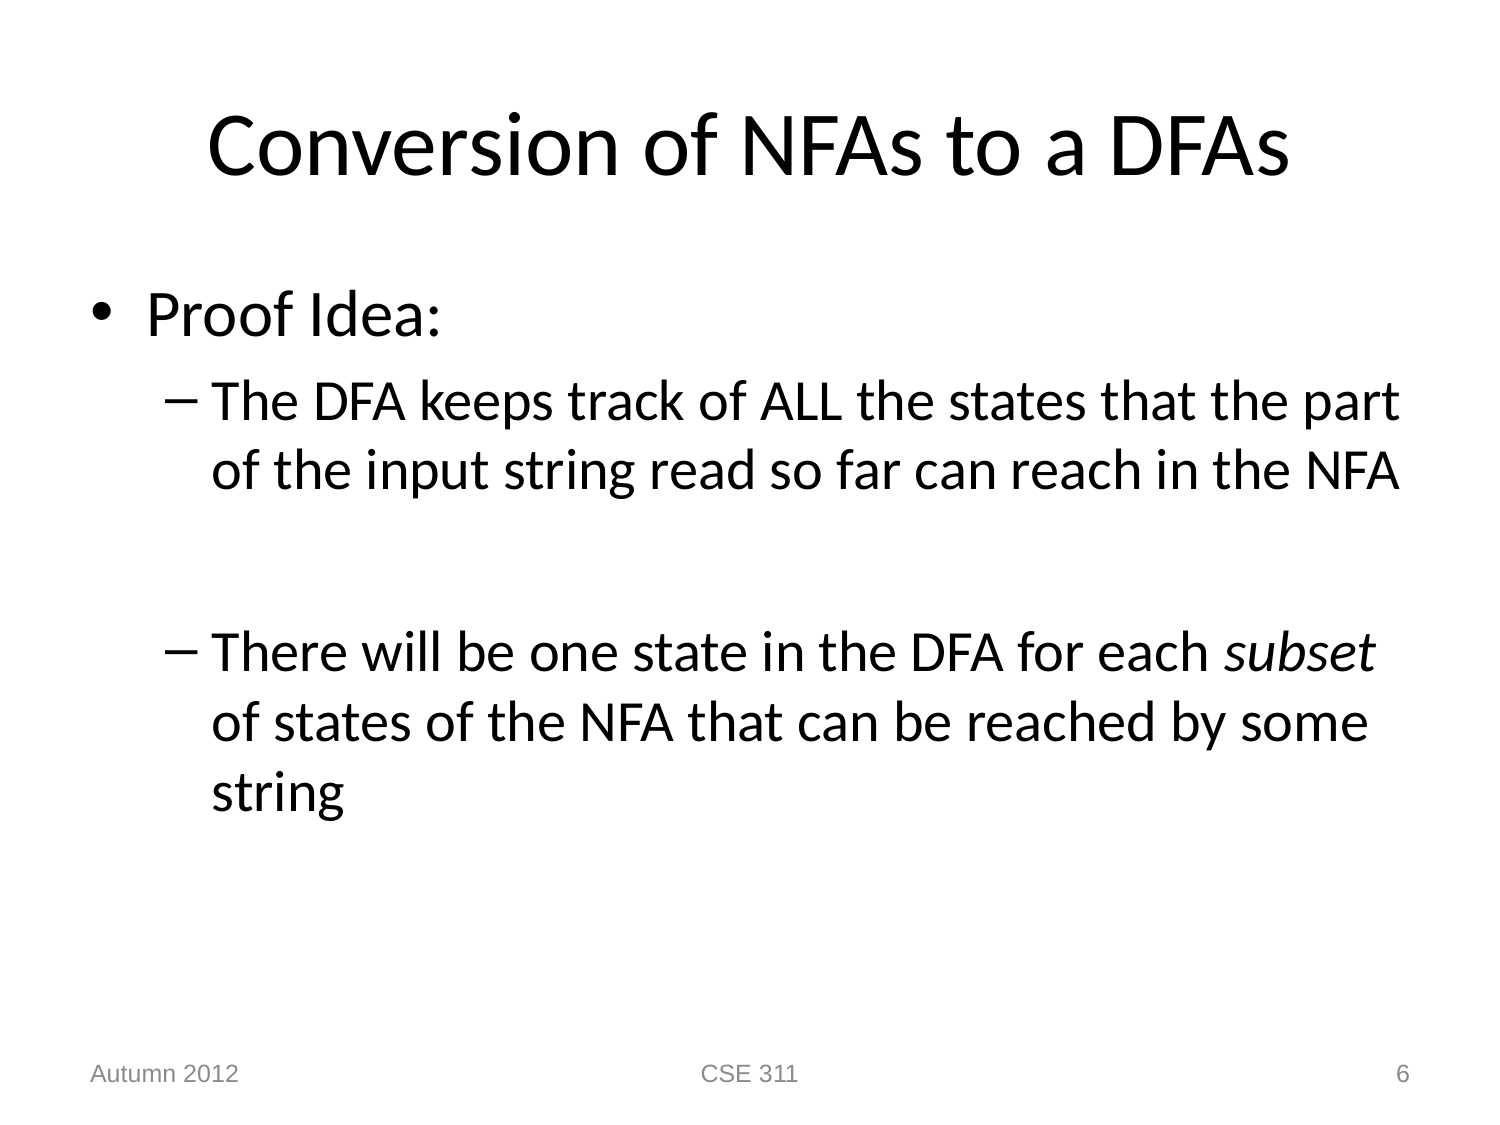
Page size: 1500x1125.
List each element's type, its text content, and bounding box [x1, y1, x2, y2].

footer CSE 311 [512, 1042, 988, 1103]
list Proof Idea: The DFA keeps track of ALL the states that the part of the input string read so far can reach in the NFA There will be one state in the DFA for each subset of states of the NFA that can be reached by some string [75, 262, 1425, 1005]
slide_number Autumn 2012 [75, 1042, 425, 1103]
slide_number 6 [1074, 1042, 1425, 1103]
title Conversion of NFAs to a DFAs [75, 45, 1425, 233]
